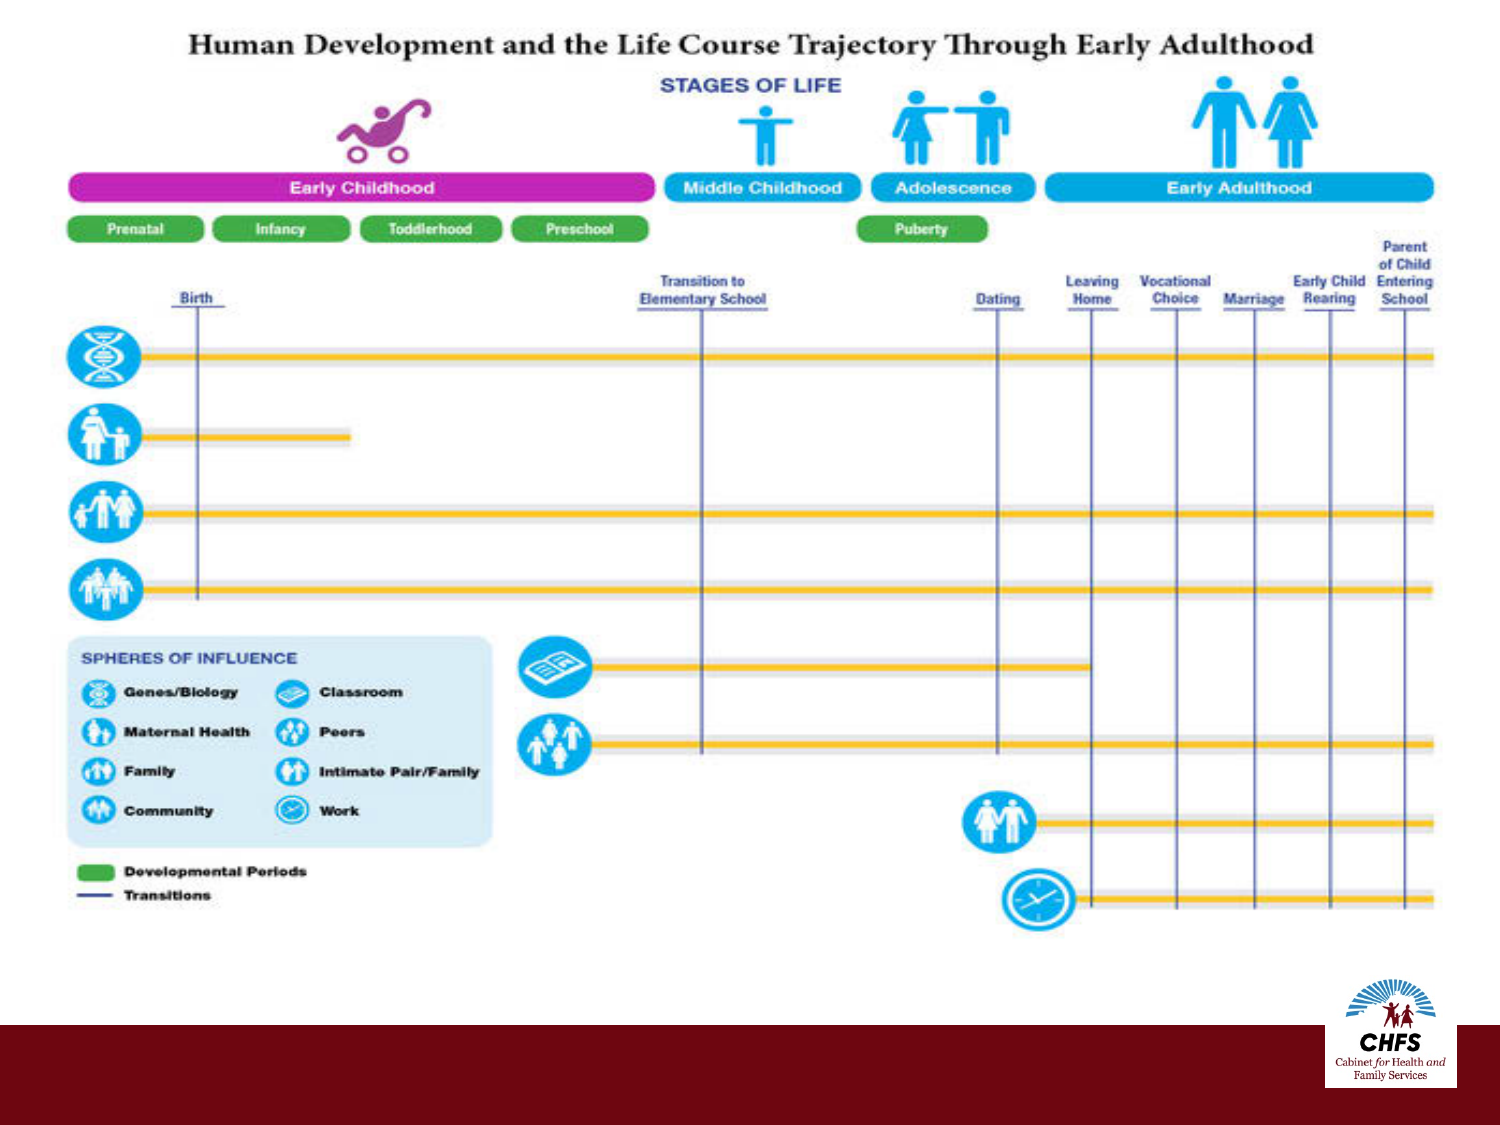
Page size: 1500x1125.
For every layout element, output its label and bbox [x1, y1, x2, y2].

list [0, 0, 1500, 976]
picture [1325, 976, 1457, 1088]
